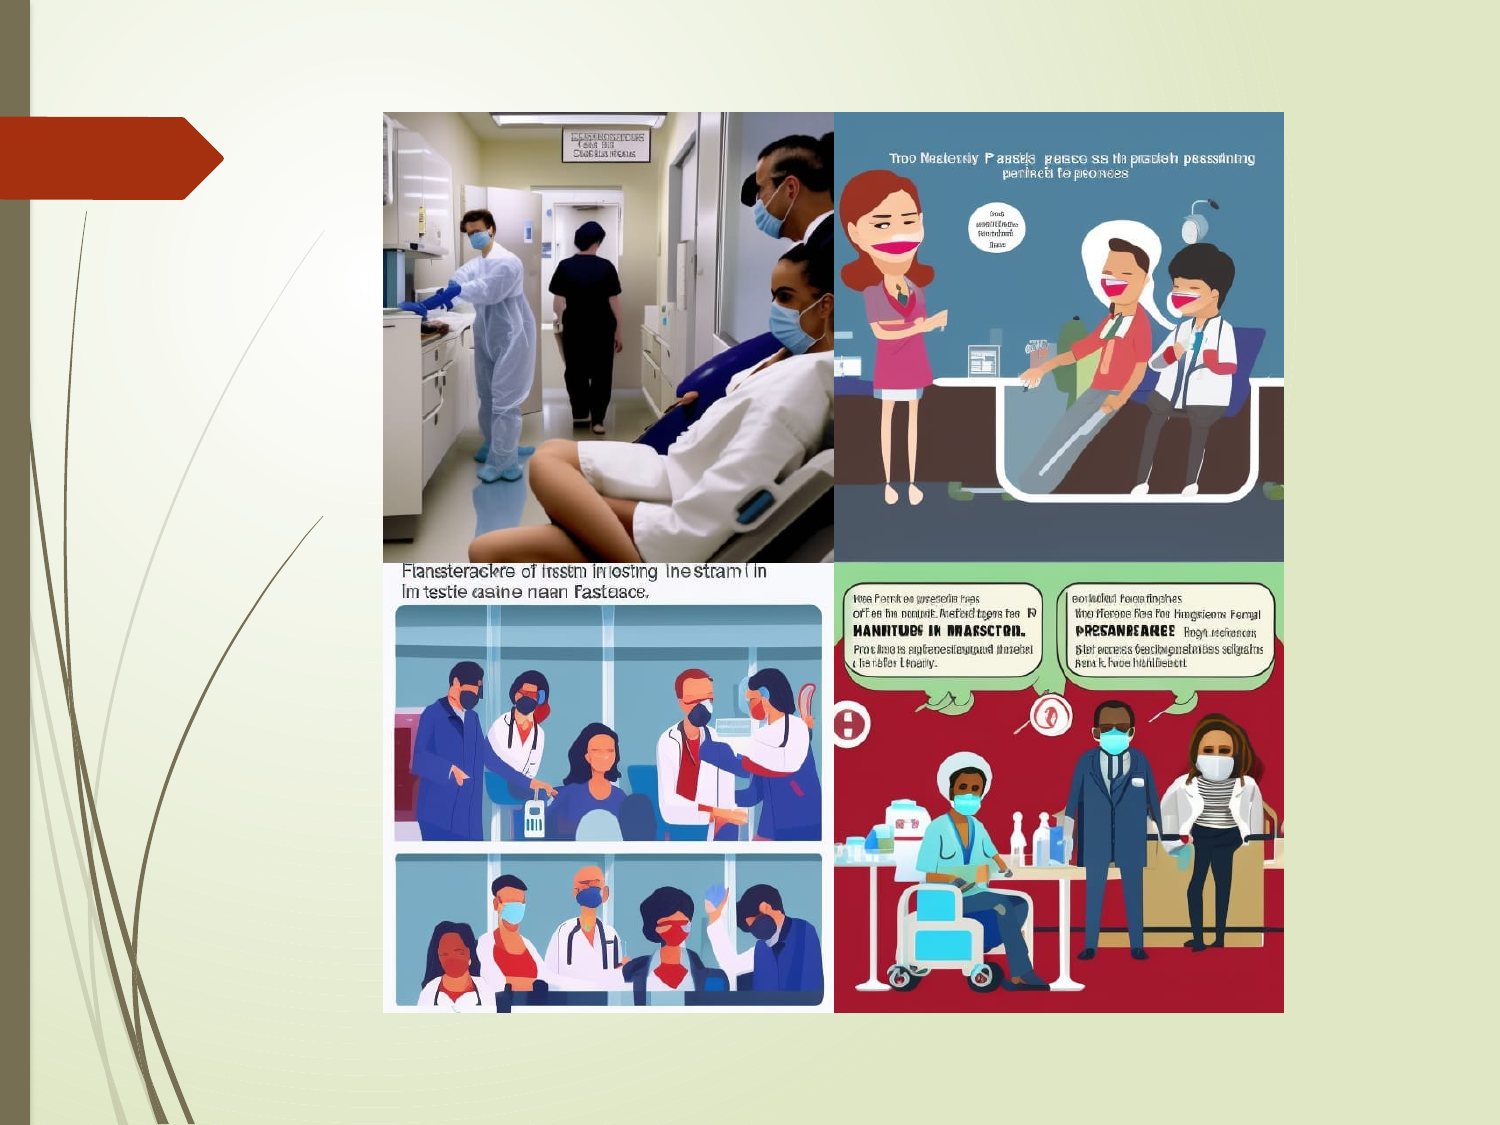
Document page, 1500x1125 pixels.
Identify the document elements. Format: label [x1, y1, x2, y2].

picture [383, 112, 1284, 1013]
